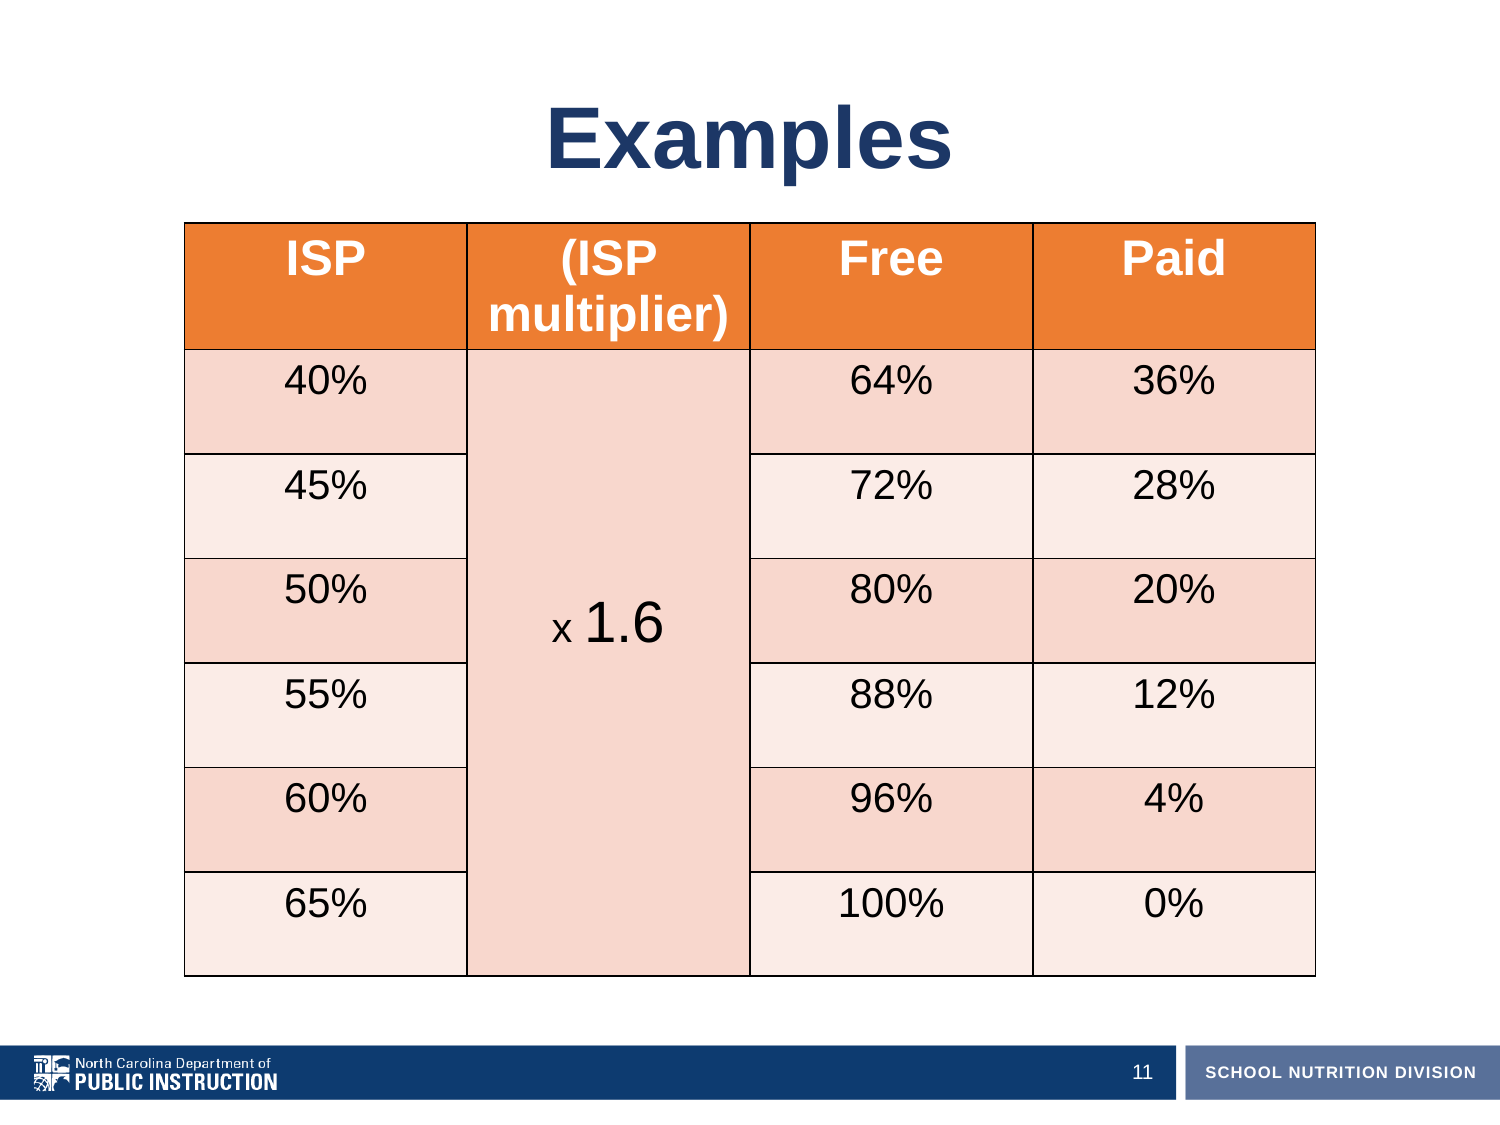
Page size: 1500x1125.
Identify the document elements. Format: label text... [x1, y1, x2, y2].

table_cell 28% [1034, 455, 1315, 558]
table_cell 80% [751, 559, 1032, 662]
table_cell 50% [185, 559, 466, 662]
table_cell 0% [1034, 873, 1315, 975]
table_header Free [751, 224, 1032, 349]
title Examples [103, 34, 1397, 246]
table_cell 64% [751, 350, 1032, 453]
table_cell 36% [1034, 350, 1315, 453]
picture [0, 0, 1500, 1125]
table_cell 4% [1034, 768, 1315, 871]
table_cell 96% [751, 768, 1032, 871]
table_header Paid [1034, 224, 1315, 349]
table_cell 20% [1034, 559, 1315, 662]
slide_number 11 [884, 1051, 1169, 1099]
table_cell 60% [185, 768, 466, 871]
table_cell 40% [185, 350, 466, 453]
table_cell 55% [185, 664, 466, 767]
table_cell 100% [751, 873, 1032, 975]
table_cell 12% [1034, 664, 1315, 767]
table_cell x 1.6 [468, 350, 749, 975]
table_header ISP [185, 224, 466, 349]
table_cell 65% [185, 873, 466, 975]
table_header (ISP multiplier) [468, 224, 749, 349]
table_cell 88% [751, 664, 1032, 767]
table_cell 45% [185, 455, 466, 558]
table_cell 72% [751, 455, 1032, 558]
